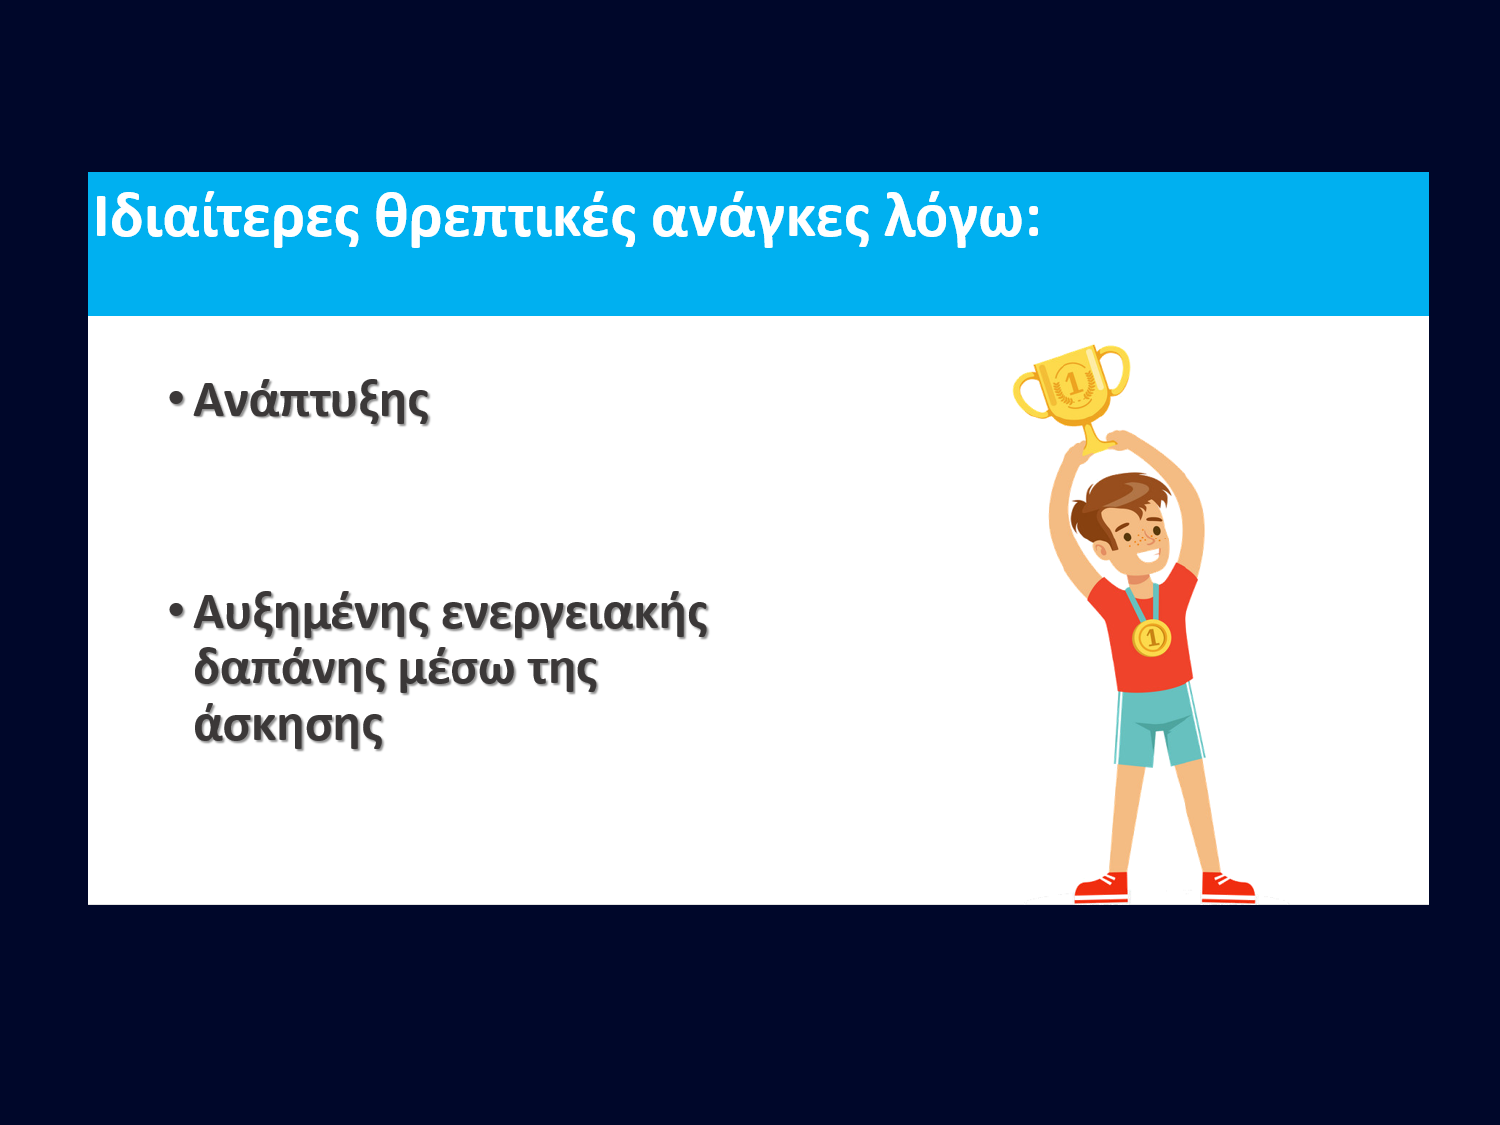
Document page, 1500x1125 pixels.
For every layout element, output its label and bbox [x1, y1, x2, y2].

list [88, 172, 1429, 906]
